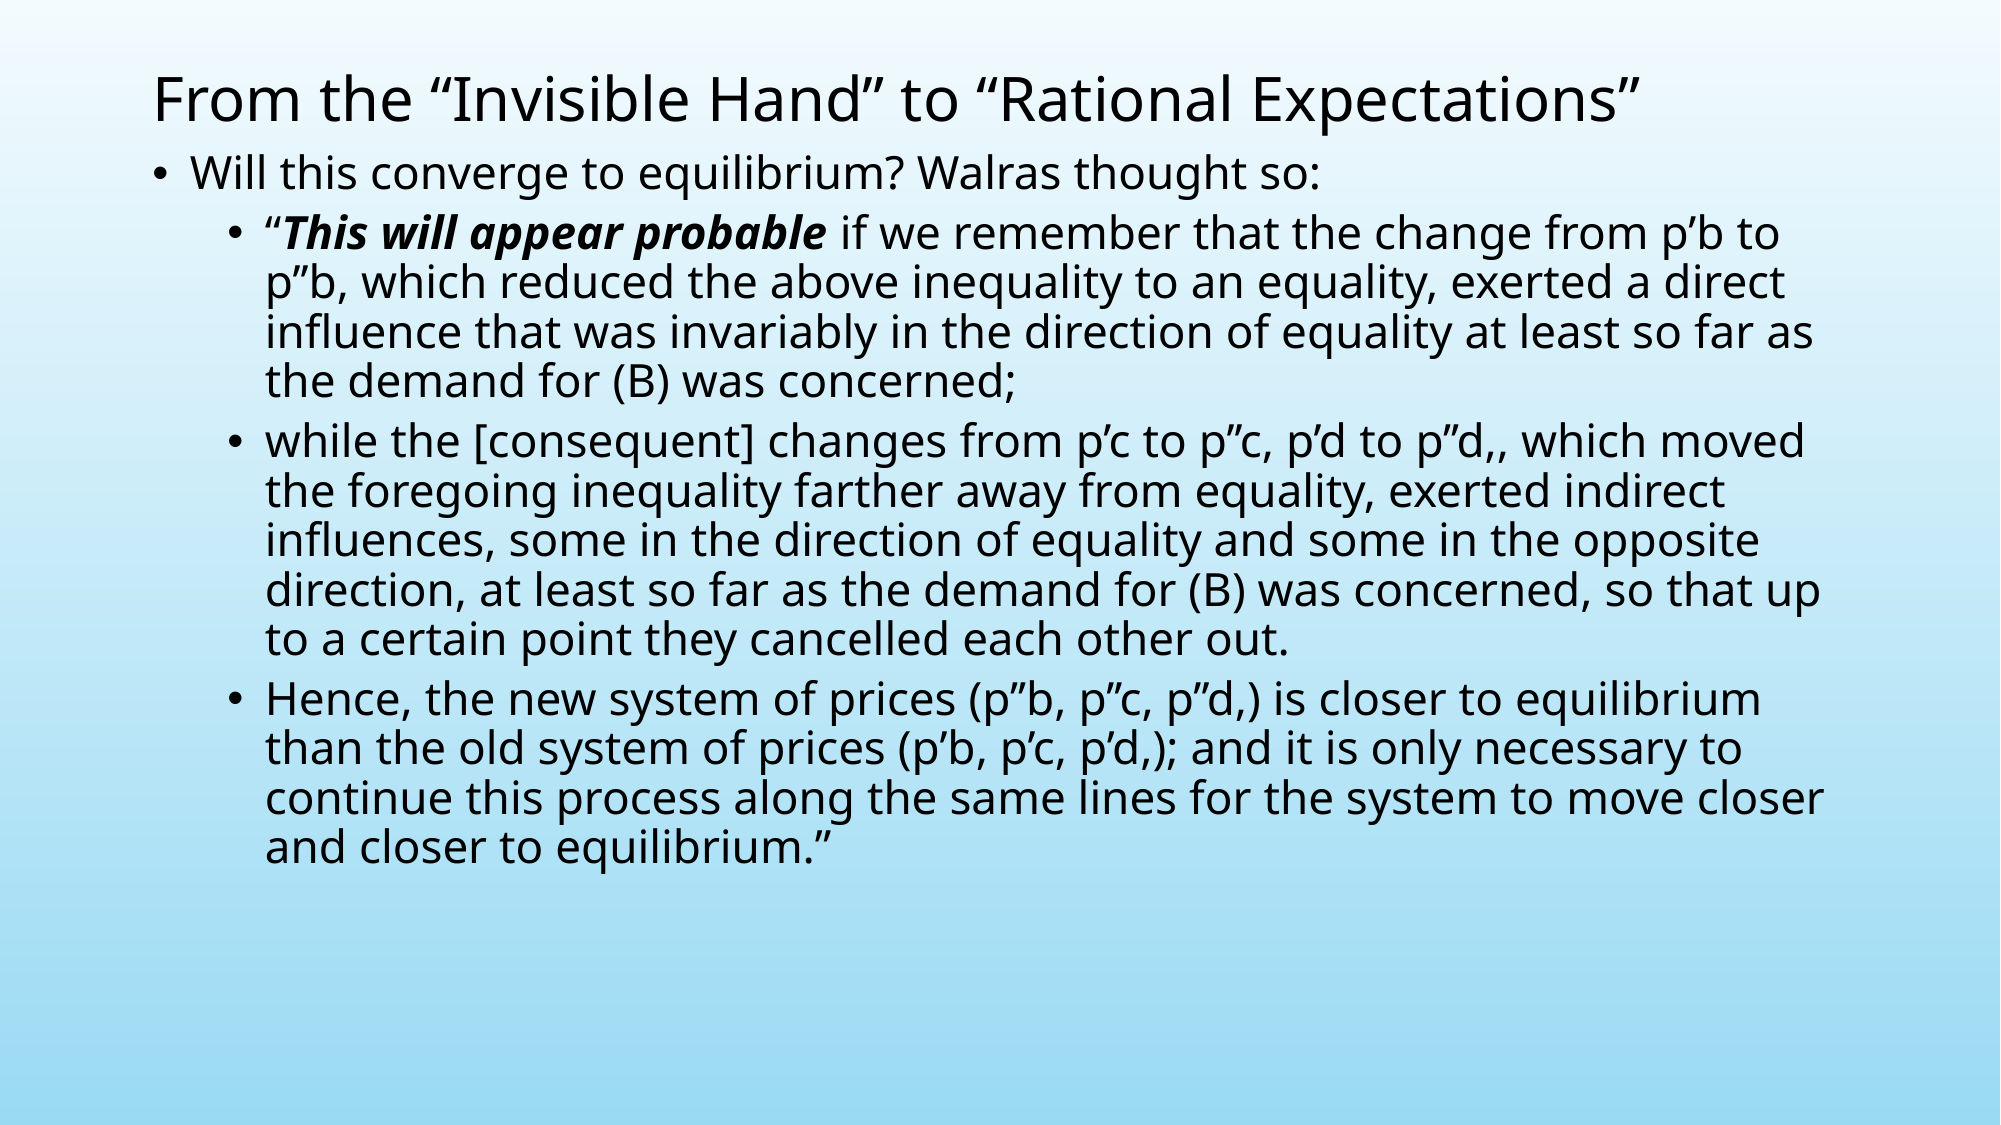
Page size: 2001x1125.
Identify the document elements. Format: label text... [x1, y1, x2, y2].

title From the “Invisible Hand” to “Rational Expectations” [137, 59, 1863, 142]
list Will this converge to equilibrium? Walras thought so: “This will appear probable if we remember that the change from p’b to p’’b, which reduced the above inequality to an equality, exerted a direct influence that was invariably in the direction of equality at least so far as the demand for (B) was concerned; while the [consequent] changes from p’c to p’’c, p’d to p’’d,, which moved the foregoing inequality farther away from equality, exerted indirect influences, some in the direction of equality and some in the opposite direction, at least so far as the demand for (B) was concerned, so that up to a certain point they cancelled each other out. Hence, the new system of prices (p’’b, p’’c, p’’d,) is closer to equilibrium than the old system of prices (p’b, p’c, p’d,); and it is only necessary to continue this process along the same lines for the system to move closer and closer to equilibrium.” [137, 142, 1863, 927]
